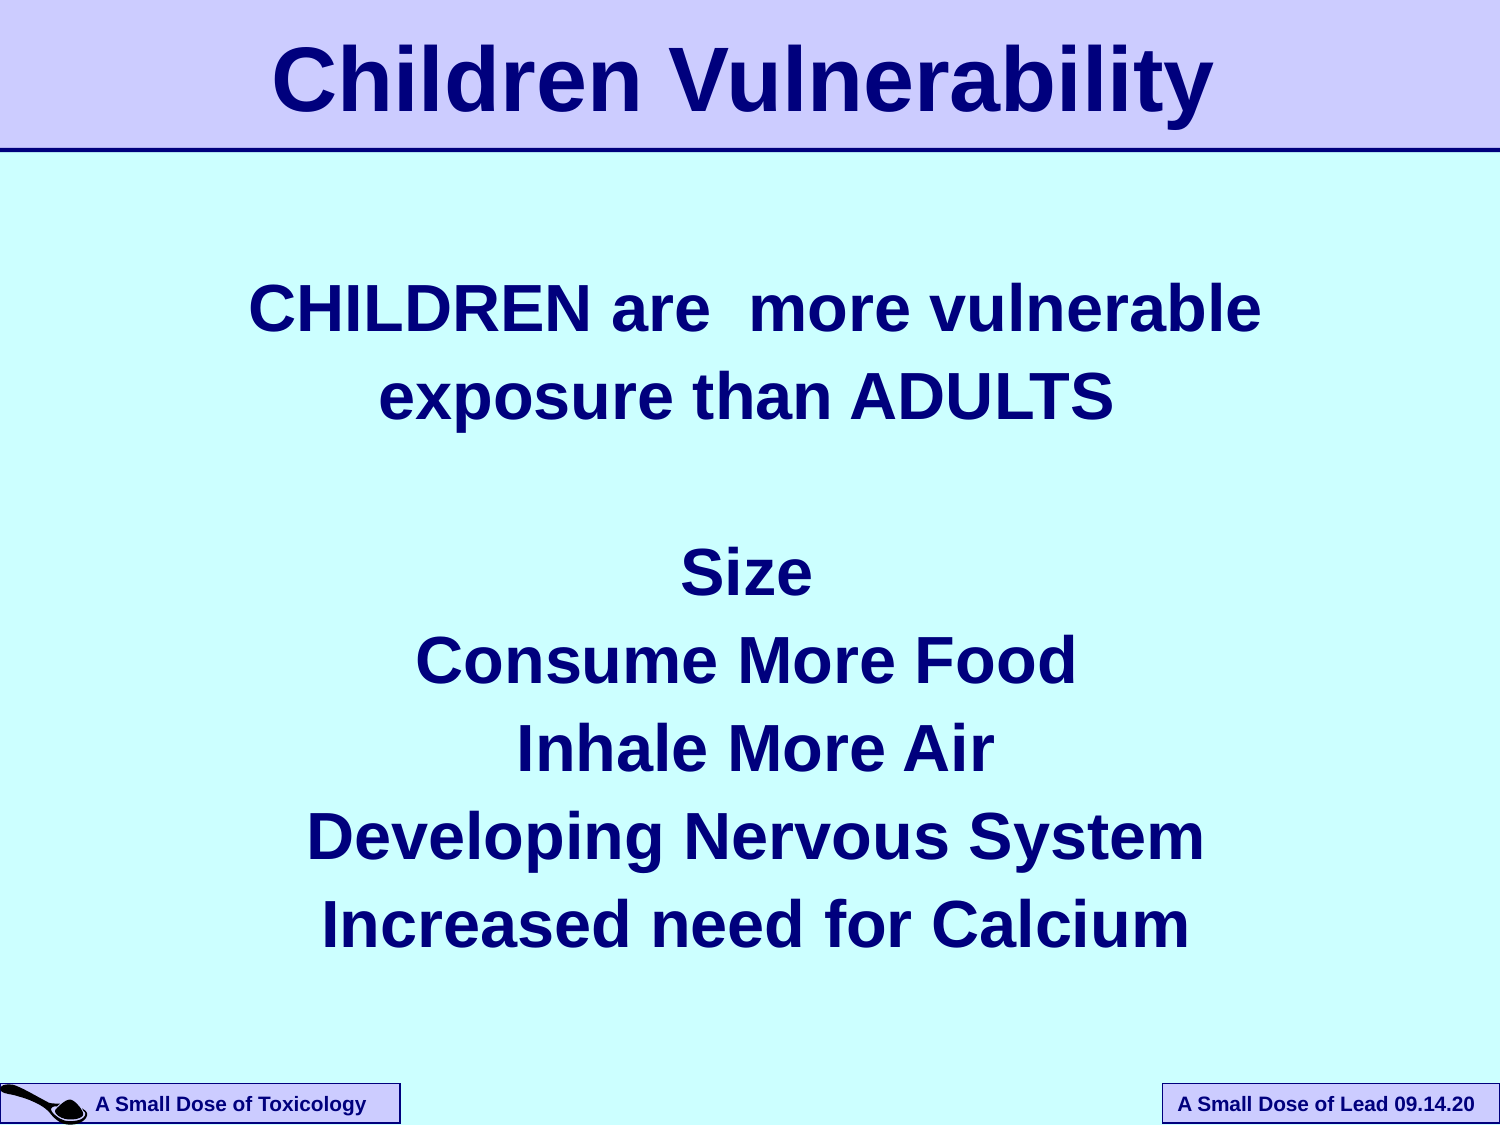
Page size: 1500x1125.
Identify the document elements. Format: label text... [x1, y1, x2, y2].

text_box CHILDREN are more vulnerable exposure than ADULTS Size Consume More Food Inhale More Air Developing Nervous System Increased need for Calcium [112, 249, 1400, 968]
title Children Vulnerability [24, 12, 1463, 137]
